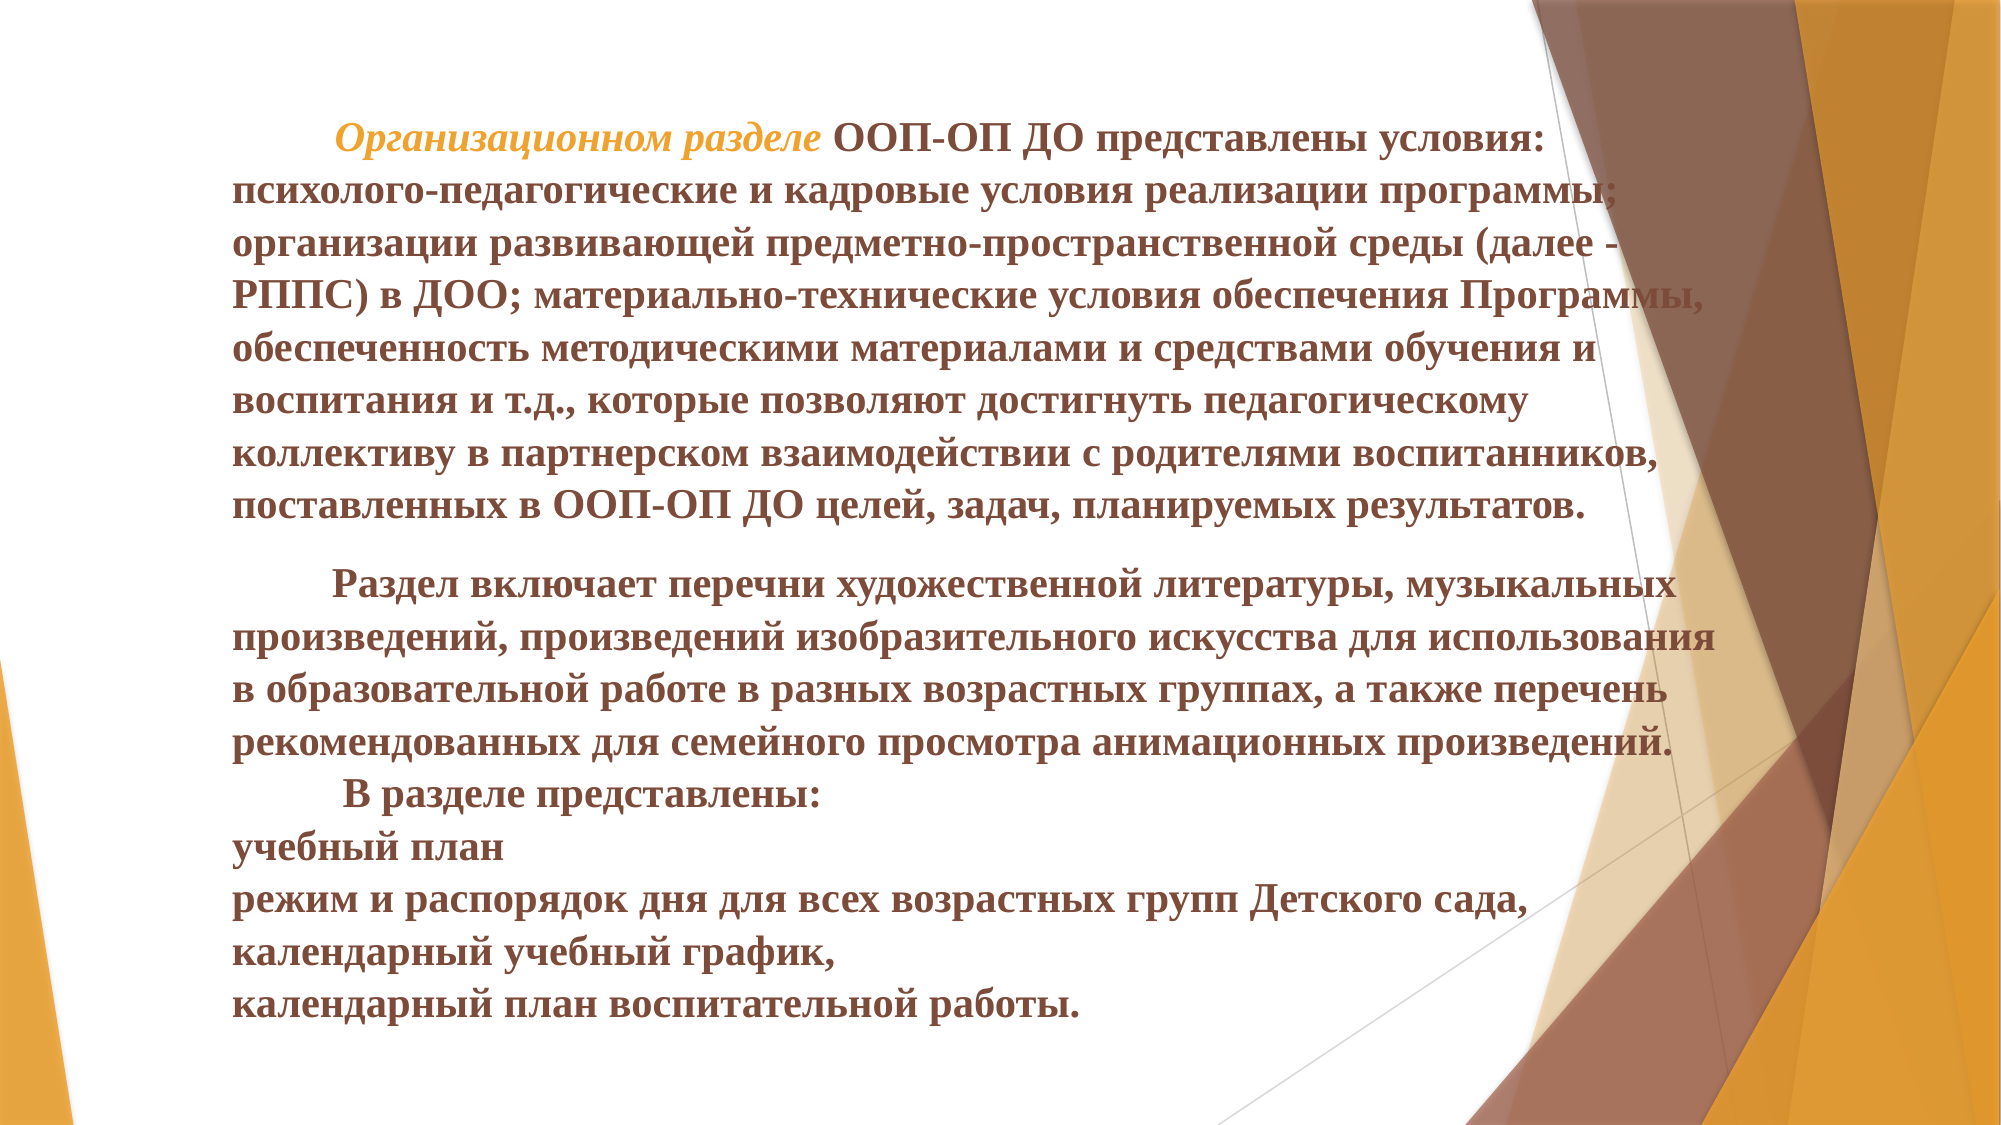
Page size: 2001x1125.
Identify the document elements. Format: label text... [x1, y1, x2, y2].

title Организационном разделе ООП-ОП ДО представлены условия: психолого-педагогические и кадровые условия реализации программы; организации развивающей предметно-пространственной среды (далее - РППС) в ДОО; материально-технические условия обеспечения Программы, обеспеченность методическими материалами и средствами обучения и воспитания и т.д., которые позволяют достигнуть педагогическому коллективу в партнерском взаимодействии с родителями воспитанников, поставленных в ООП-ОП ДО целей, задач, планируемых результатов. Раздел включает перечни художественной литературы, музыкальных произведений, произведений изобразительного искусства для использования в образовательной работе в разных возрастных группах, а также перечень рекомендованных для семейного просмотра анимационных произведений. В разделе представлены: учебный план режим и распорядок дня для всех возрастных групп Детского сада, календарный учебный график, календарный план воспитательной работы. [111, 99, 1977, 1075]
